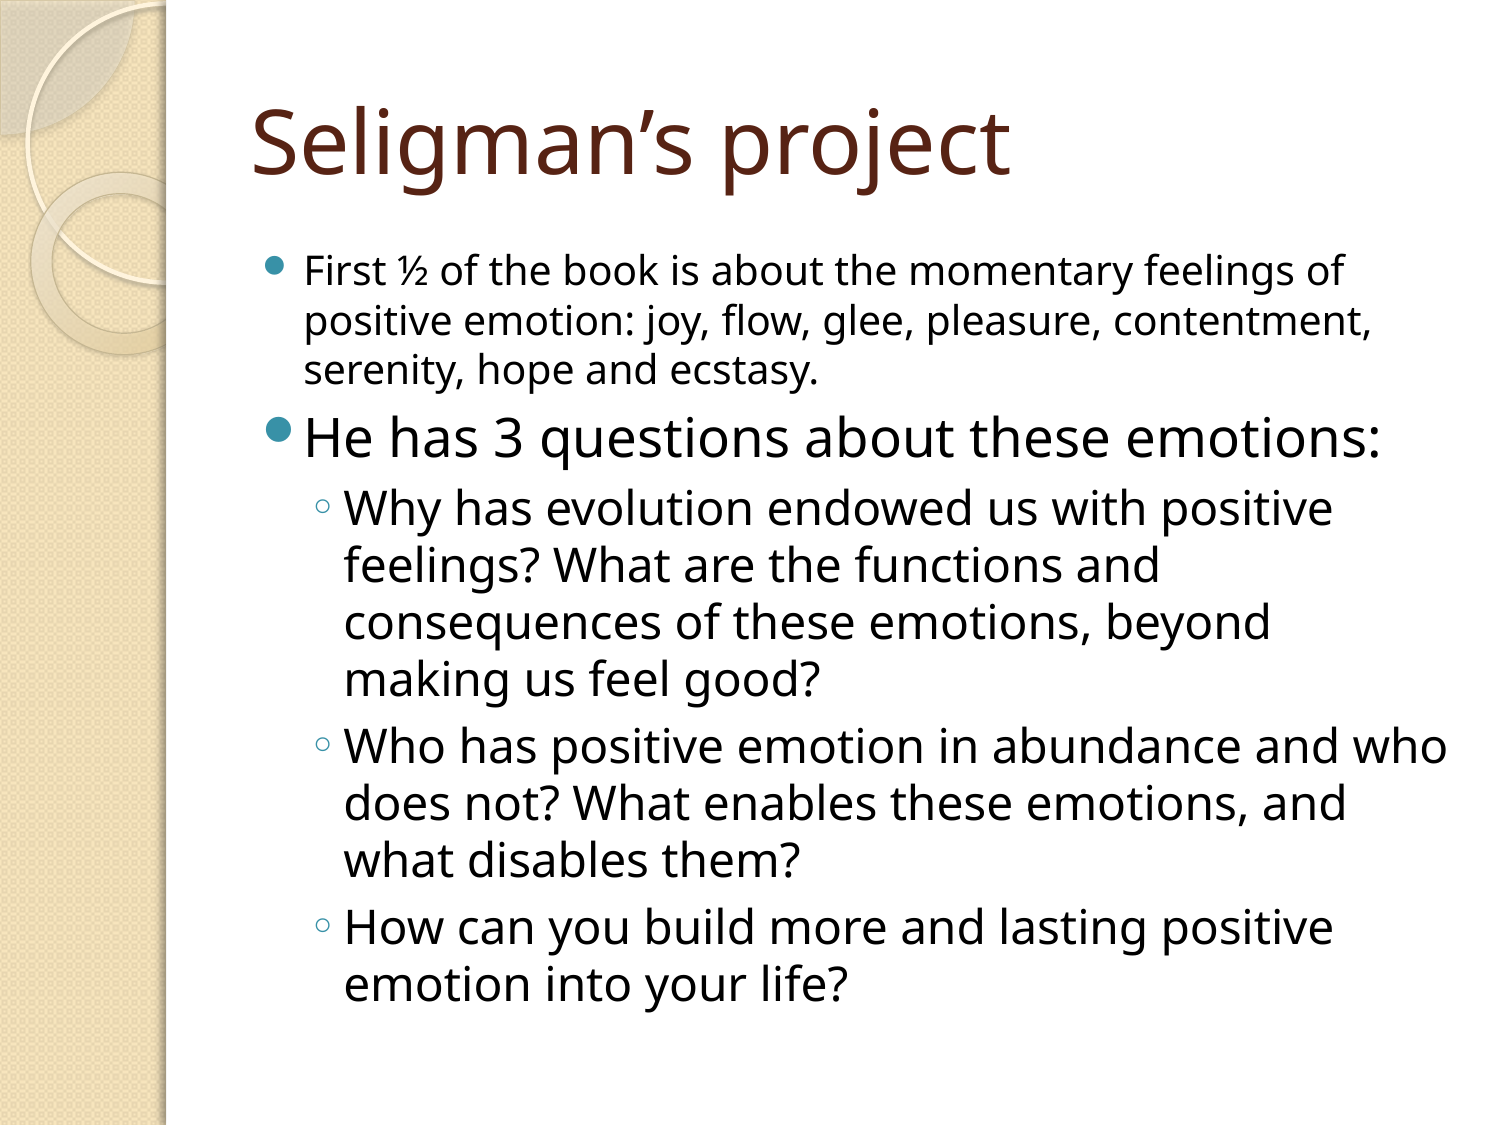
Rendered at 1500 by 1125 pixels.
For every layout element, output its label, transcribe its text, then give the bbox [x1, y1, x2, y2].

title Seligman’s project [235, 45, 1466, 233]
list First ½ of the book is about the momentary feelings of positive emotion: joy, flow, glee, pleasure, contentment, serenity, hope and ecstasy. He has 3 questions about these emotions: Why has evolution endowed us with positive feelings? What are the functions and consequences of these emotions, beyond making us feel good? Who has positive emotion in abundance and who does not? What enables these emotions, and what disables them? How can you build more and lasting positive emotion into your life? [235, 237, 1466, 1025]
